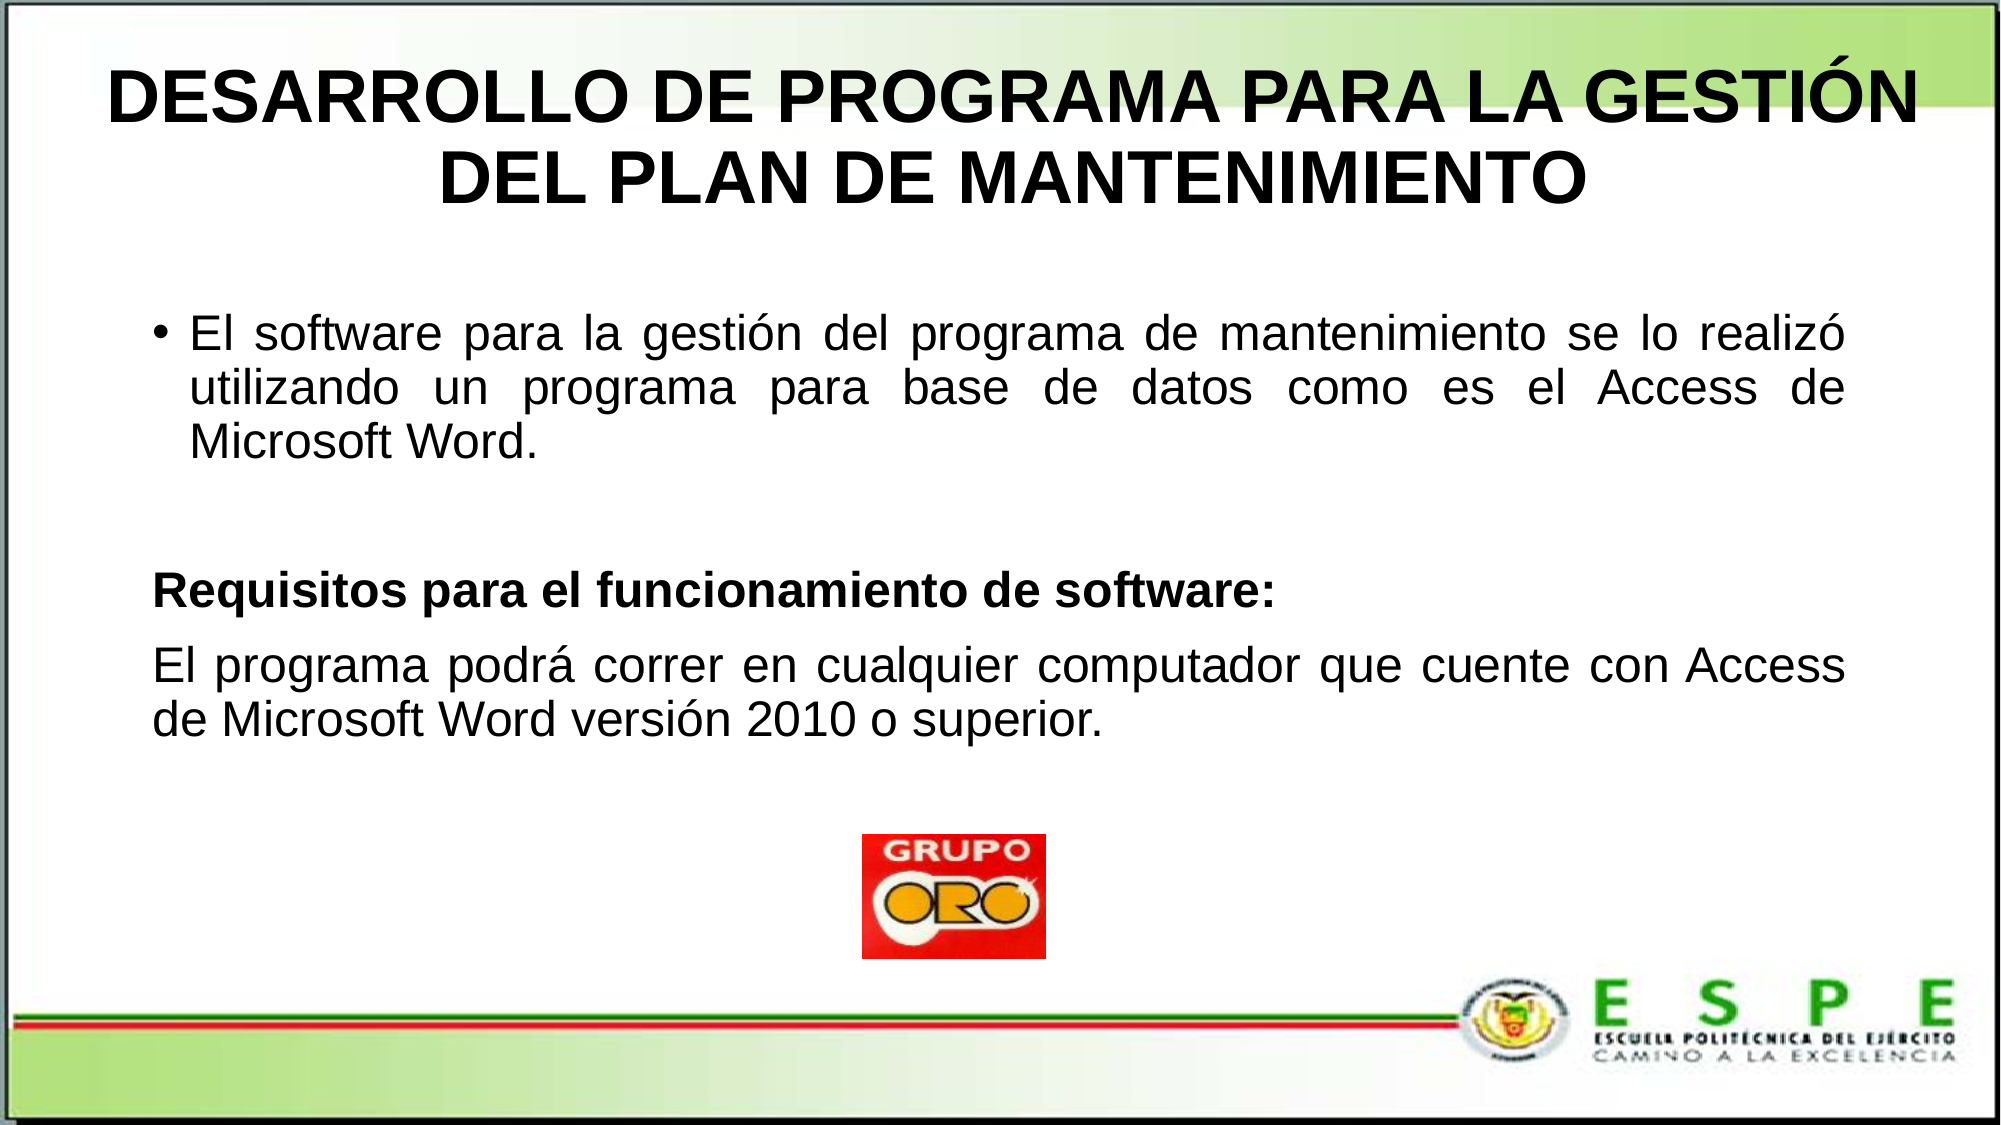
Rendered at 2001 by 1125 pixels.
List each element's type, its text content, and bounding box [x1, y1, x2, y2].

list El software para la gestión del programa de mantenimiento se lo realizó utilizando un programa para base de datos como es el Access de Microsoft Word. Requisitos para el funcionamiento de software: El programa podrá correr en cualquier computador que cuente con Access de Microsoft Word versión 2010 o superior. [137, 299, 1863, 780]
picture [0, 0, 2001, 1125]
title DESARROLLO DE PROGRAMA PARA LA GESTIÓN DEL PLAN DE MANTENIMIENTO [52, 98, 1976, 269]
